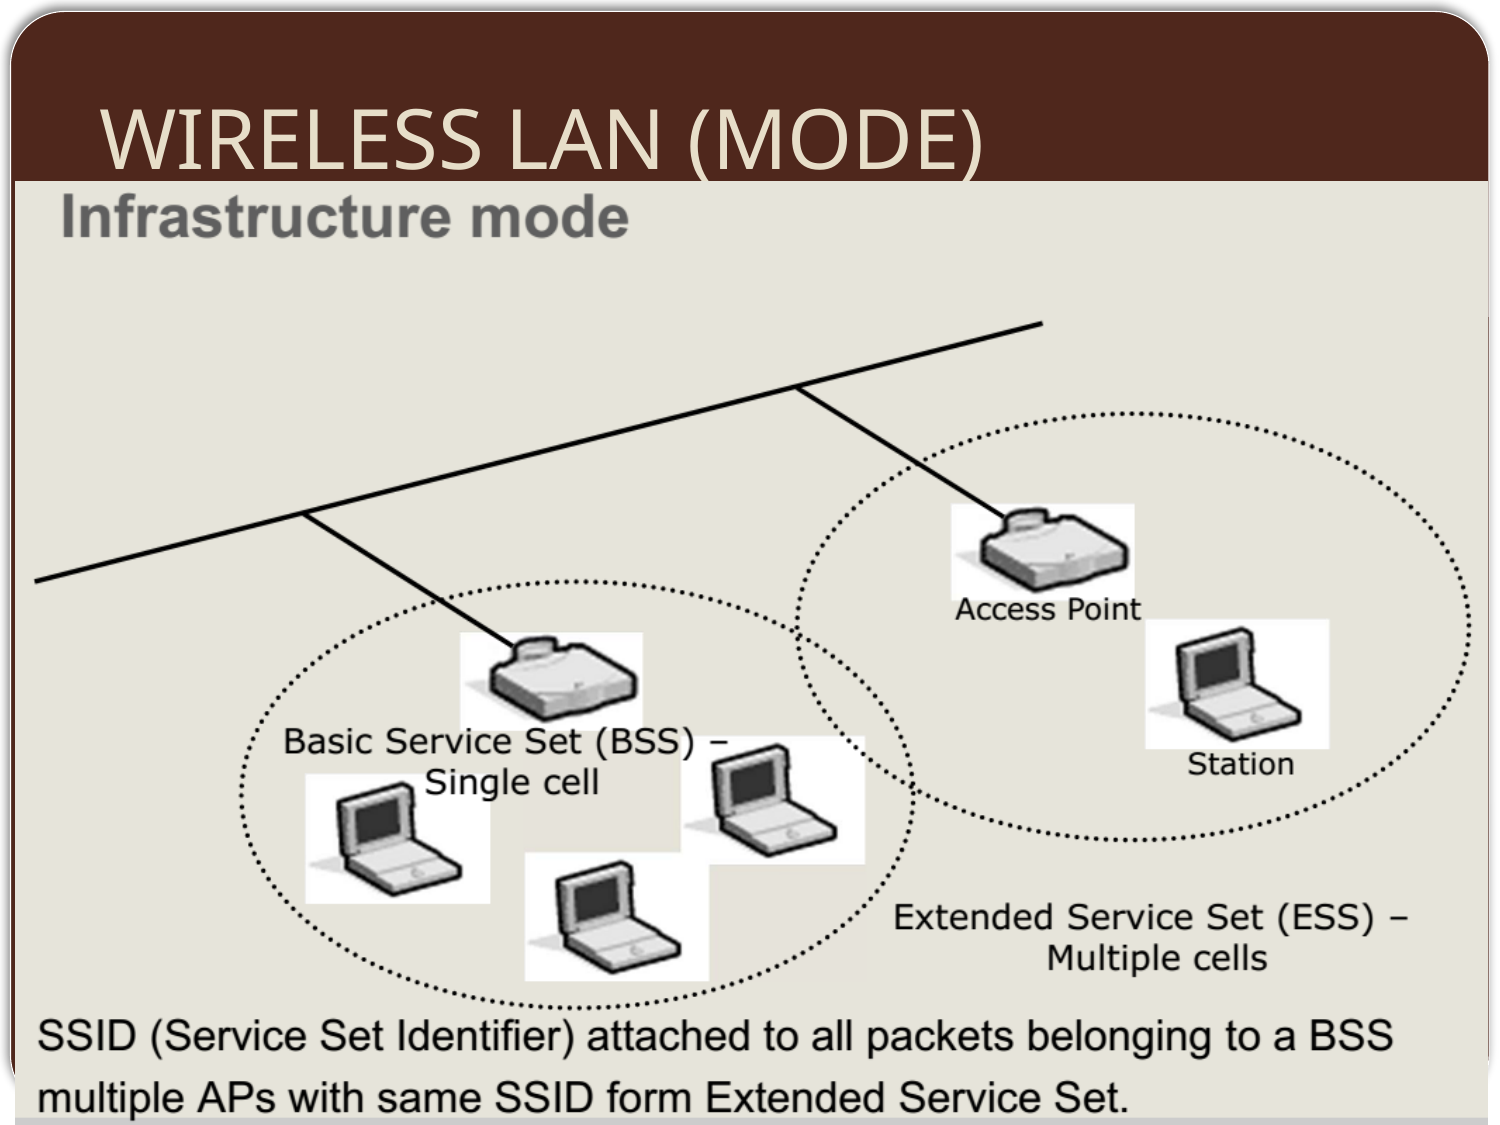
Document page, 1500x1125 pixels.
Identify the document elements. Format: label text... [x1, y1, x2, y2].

title WIRELESS LAN (MODE) [84, 12, 1364, 168]
picture [14, 181, 1488, 1125]
